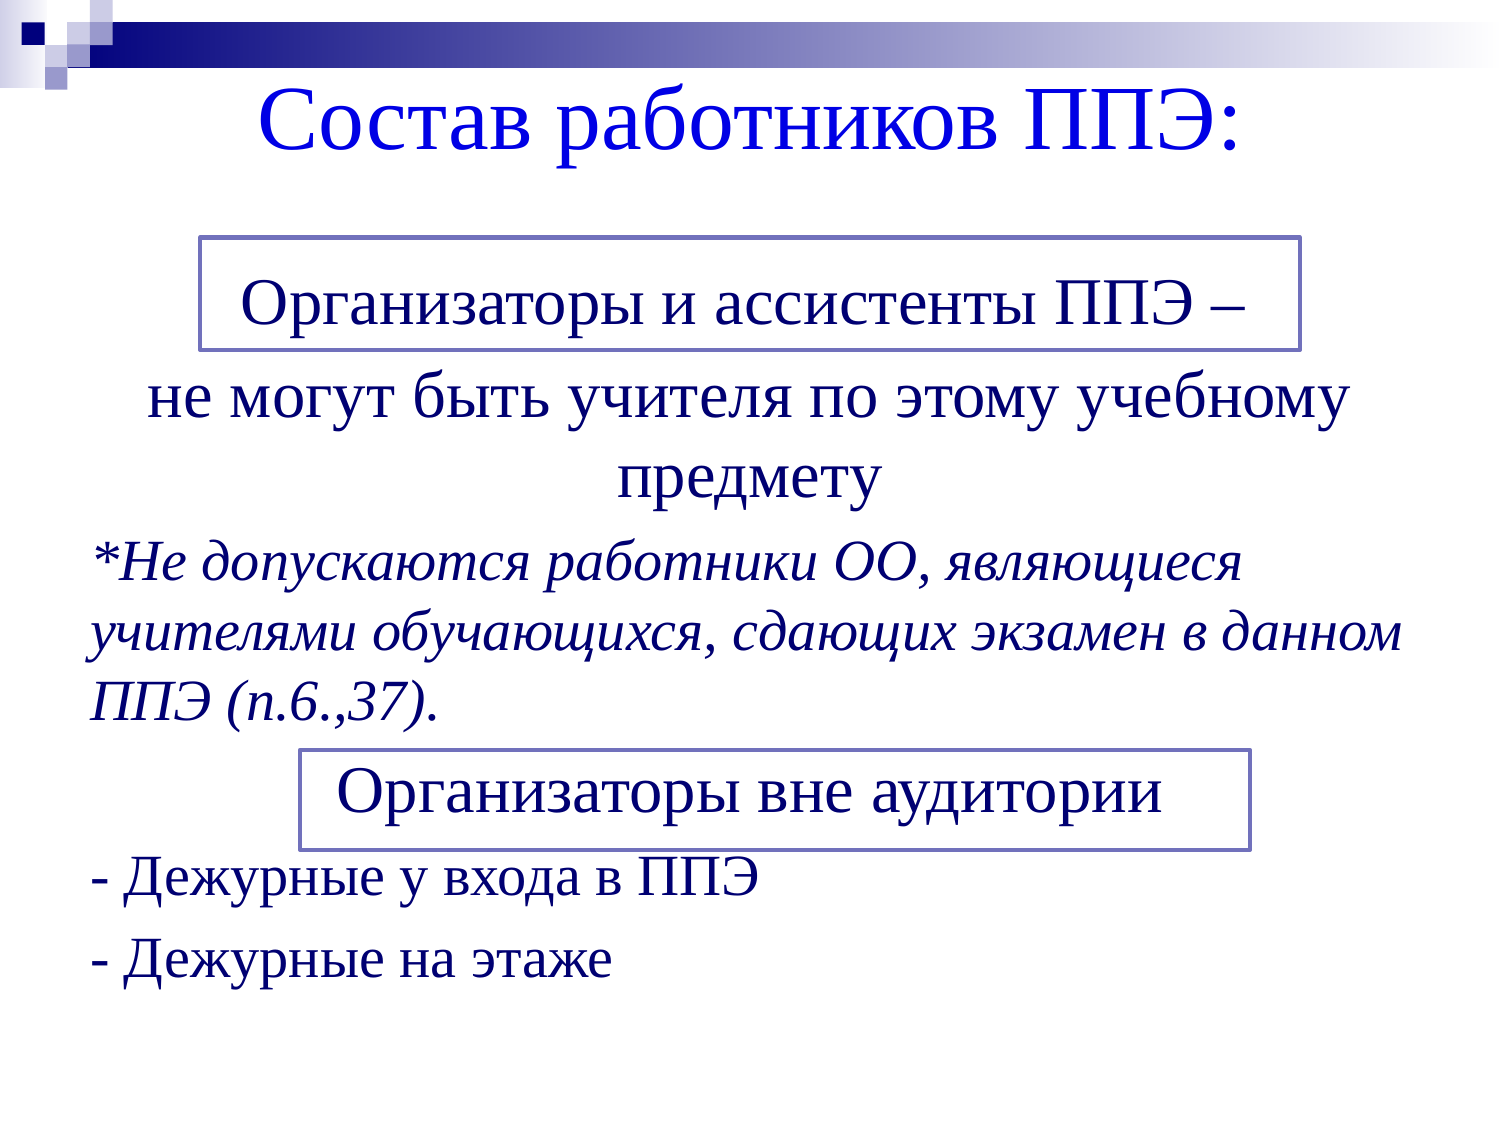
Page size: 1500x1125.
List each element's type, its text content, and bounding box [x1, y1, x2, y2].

list Организаторы и ассистенты ППЭ – не могут быть учителя по этому учебному предмету *Не допускаются работники ОО, являющиеся учителями обучающихся, сдающих экзамен в данном ППЭ (п.6.,37). Организаторы вне аудитории - Дежурные у входа в ППЭ - Дежурные на этаже [75, 249, 1425, 1063]
text_box [298, 748, 1252, 852]
text_box [198, 235, 1302, 352]
title Состав работников ППЭ: [75, 50, 1425, 175]
